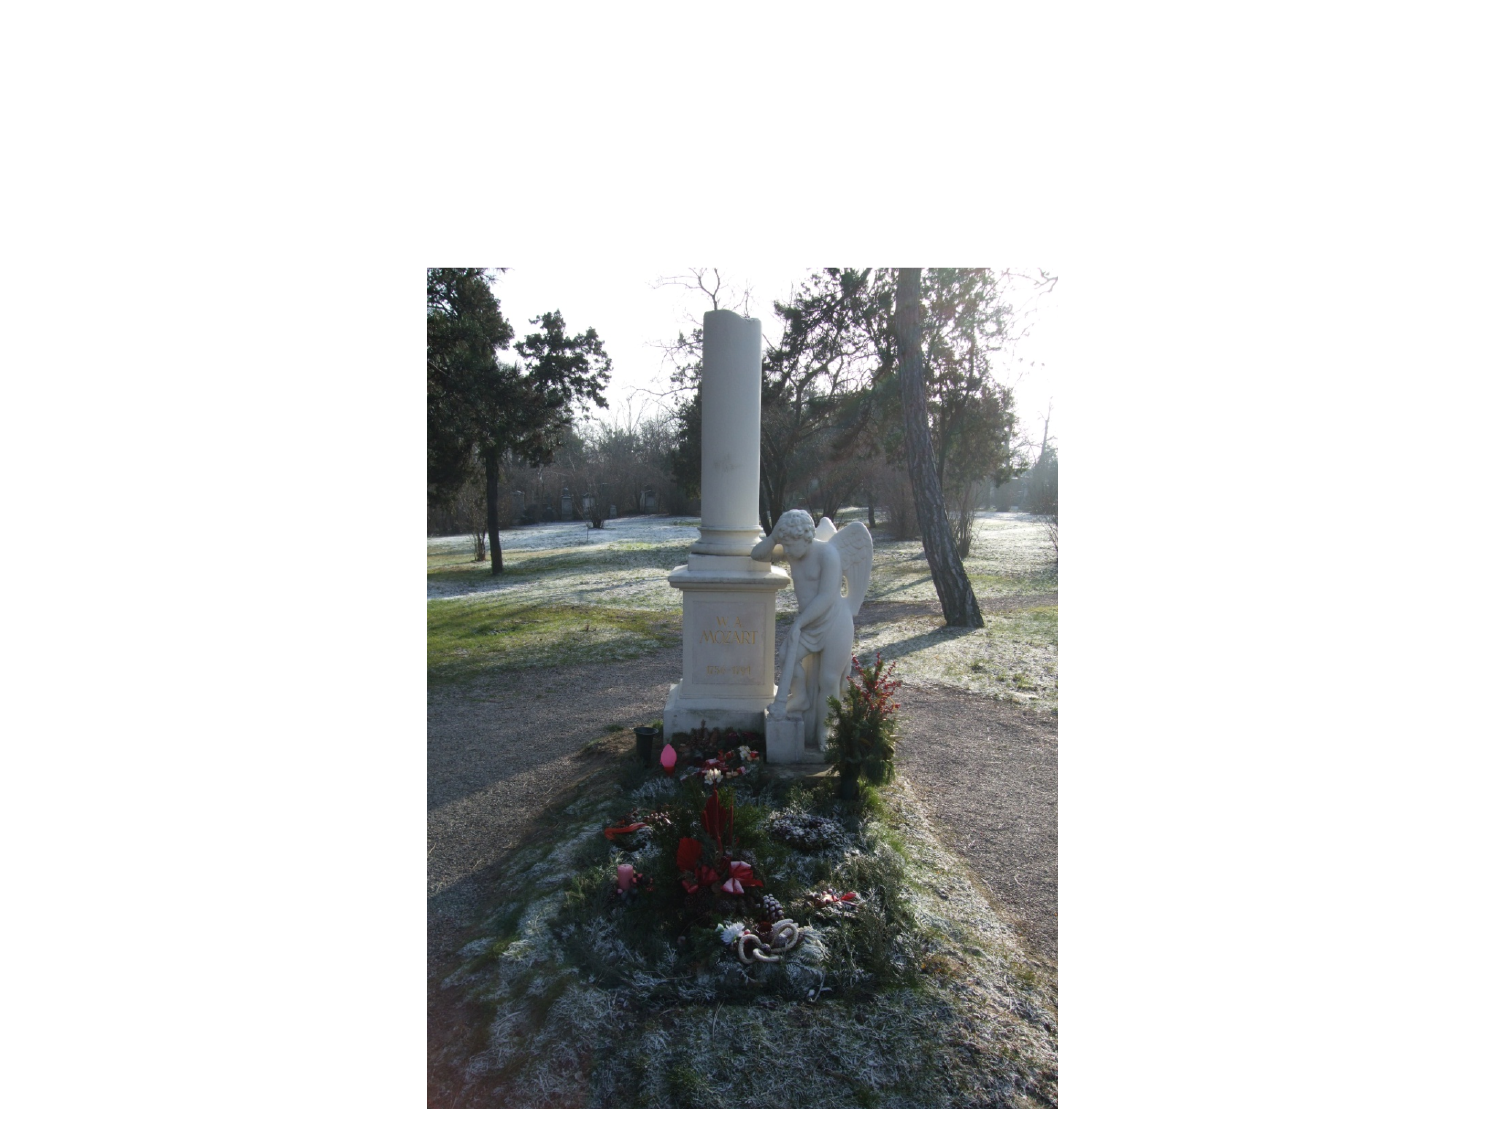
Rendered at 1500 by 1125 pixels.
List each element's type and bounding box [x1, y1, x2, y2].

picture [427, 1004, 1058, 1108]
picture [427, 269, 1058, 372]
list [320, 372, 1163, 1004]
